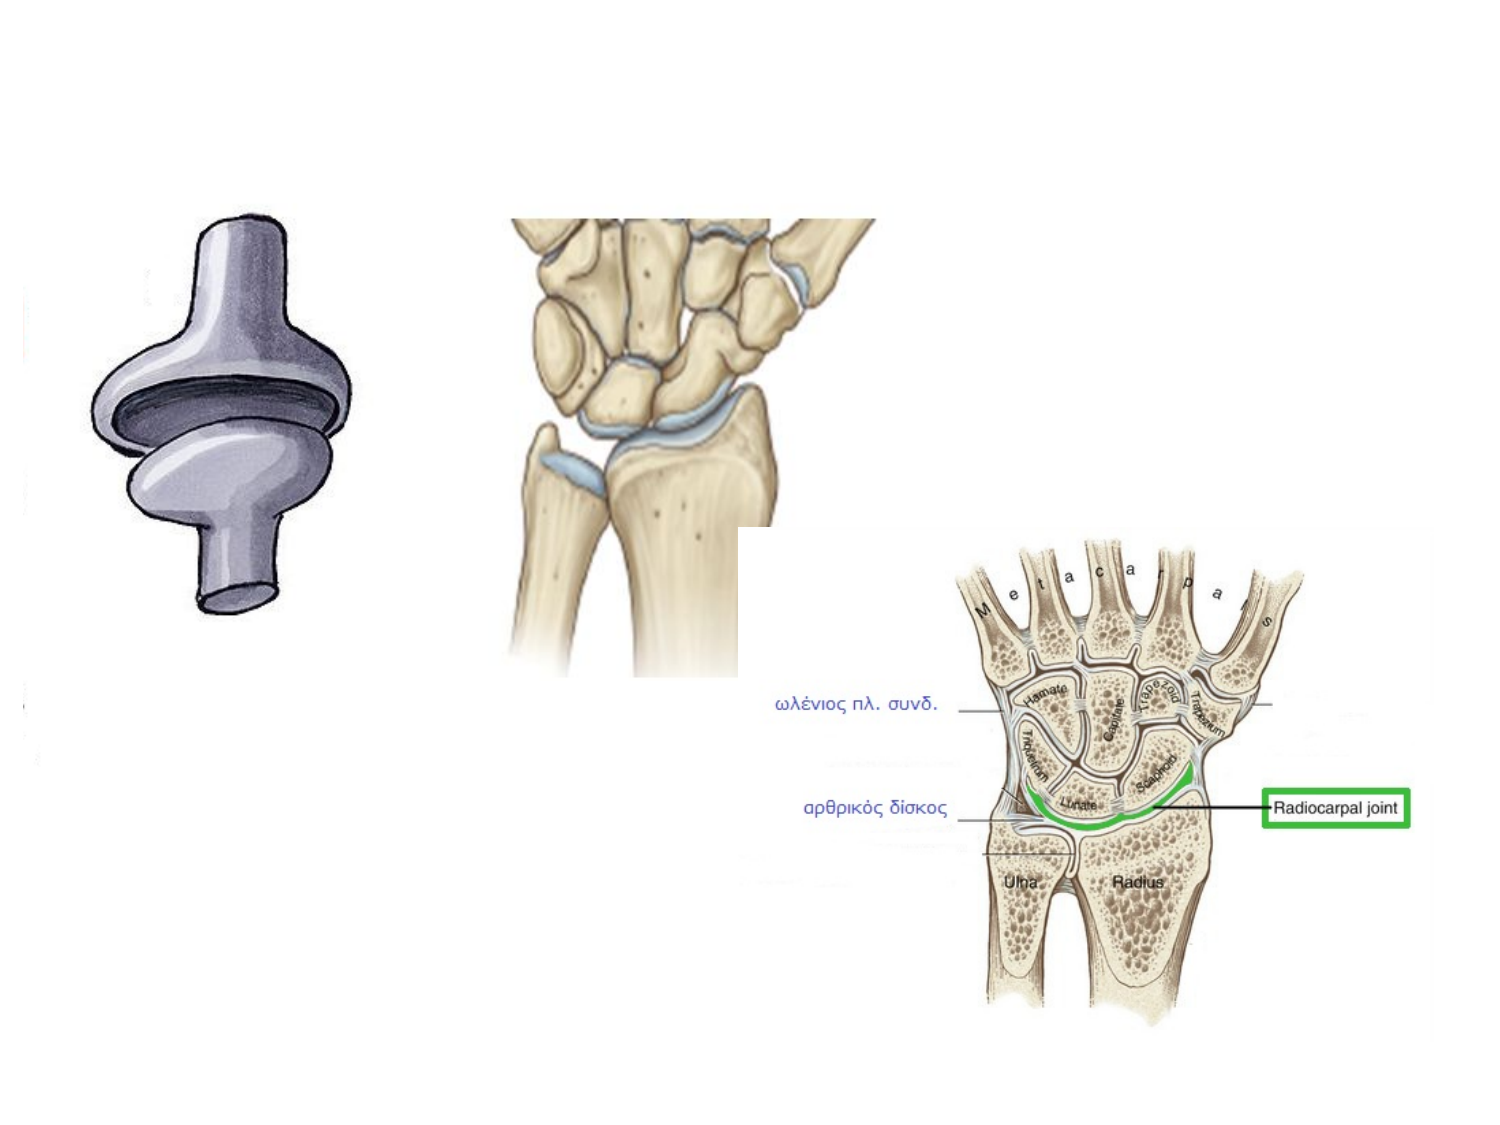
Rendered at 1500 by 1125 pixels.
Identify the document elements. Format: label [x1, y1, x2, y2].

picture [23, 187, 1434, 1042]
